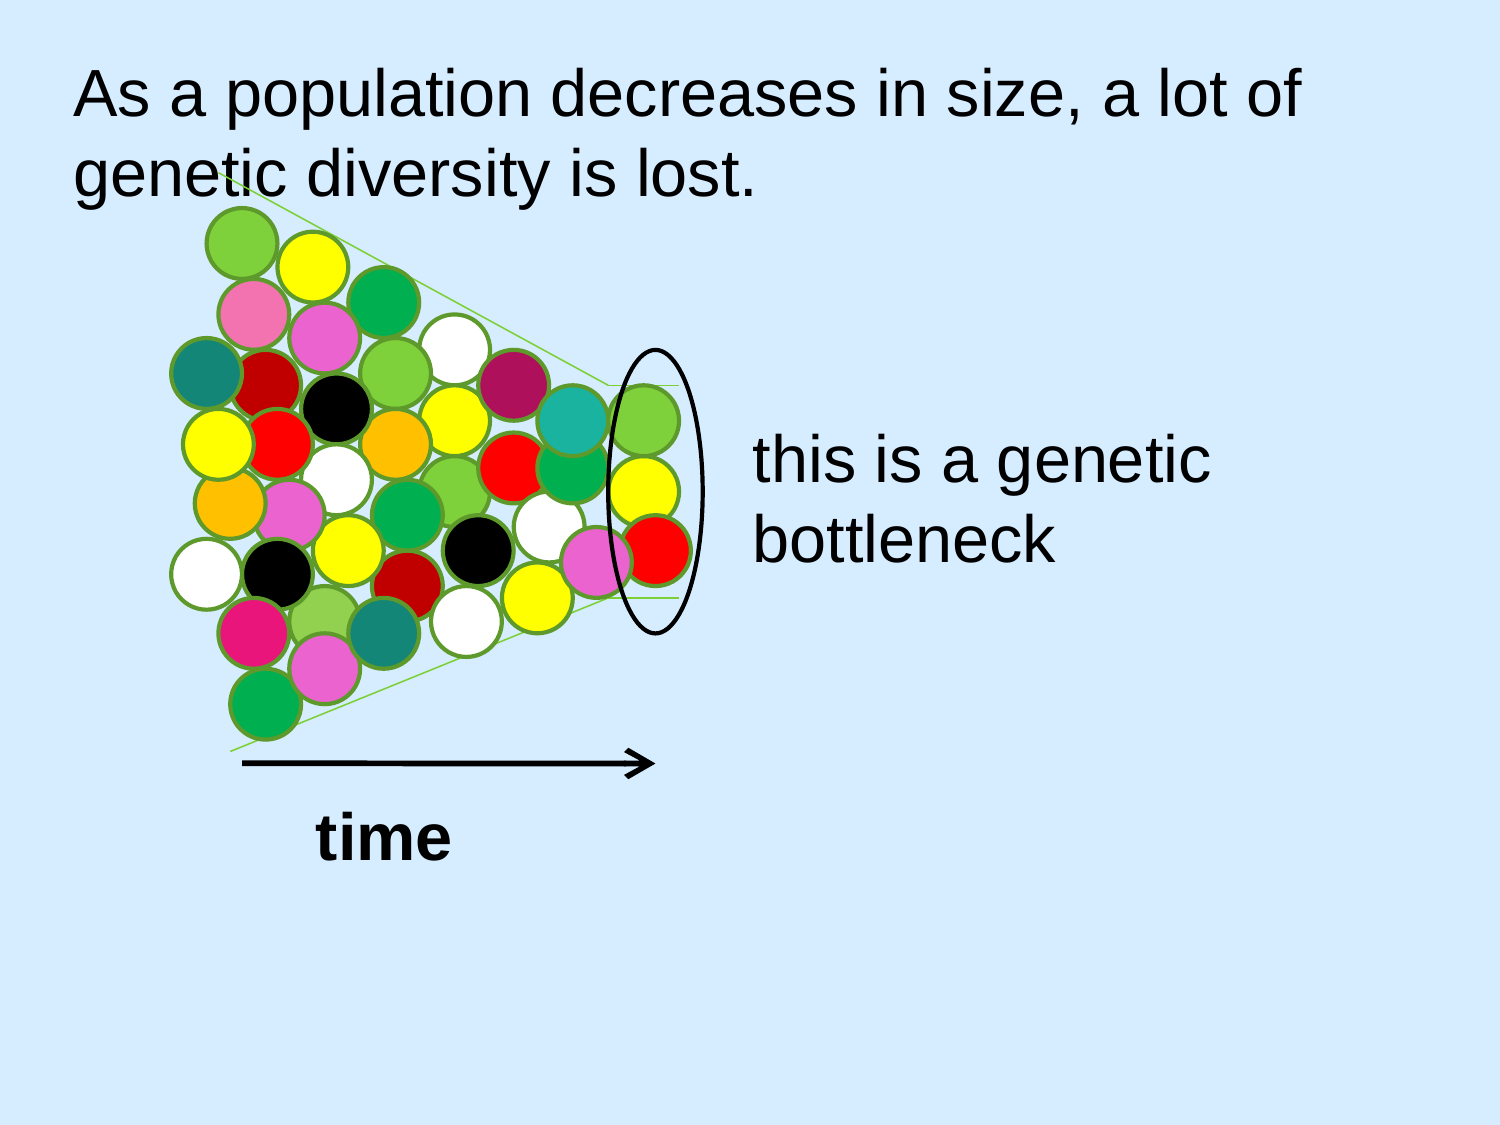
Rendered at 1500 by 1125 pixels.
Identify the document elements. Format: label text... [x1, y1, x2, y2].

text_box [255, 477, 327, 549]
text_box [242, 536, 315, 596]
text_box As a population decreases in size, a lot of genetic diversity is lost. [58, 42, 1500, 218]
text_box [298, 393, 375, 444]
text_box [371, 393, 428, 409]
text_box [438, 583, 494, 596]
text_box [248, 406, 315, 482]
text_box [511, 490, 587, 564]
text_box [299, 442, 375, 517]
text_box [419, 454, 492, 529]
text_box [535, 445, 607, 506]
text_box [477, 393, 546, 423]
text_box [558, 524, 619, 597]
text_box [535, 393, 608, 459]
text_box [180, 406, 256, 482]
text_box [606, 393, 618, 436]
text_box [169, 335, 239, 411]
text_box [192, 469, 268, 541]
text_box this is a genetic bottleneck [738, 408, 1353, 584]
text_box [169, 536, 245, 612]
text_box [606, 347, 705, 636]
text_box [310, 513, 386, 589]
text_box [417, 393, 493, 456]
text_box [369, 548, 445, 596]
text_box [216, 610, 224, 657]
text_box [499, 560, 575, 596]
text_box [309, 583, 353, 596]
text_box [218, 172, 609, 386]
text_box [476, 430, 543, 506]
text_box [369, 477, 445, 551]
text_box time [301, 786, 526, 882]
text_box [229, 597, 609, 752]
text_box [204, 219, 213, 268]
text_box [358, 406, 434, 482]
text_box [232, 393, 303, 419]
text_box [440, 513, 516, 588]
